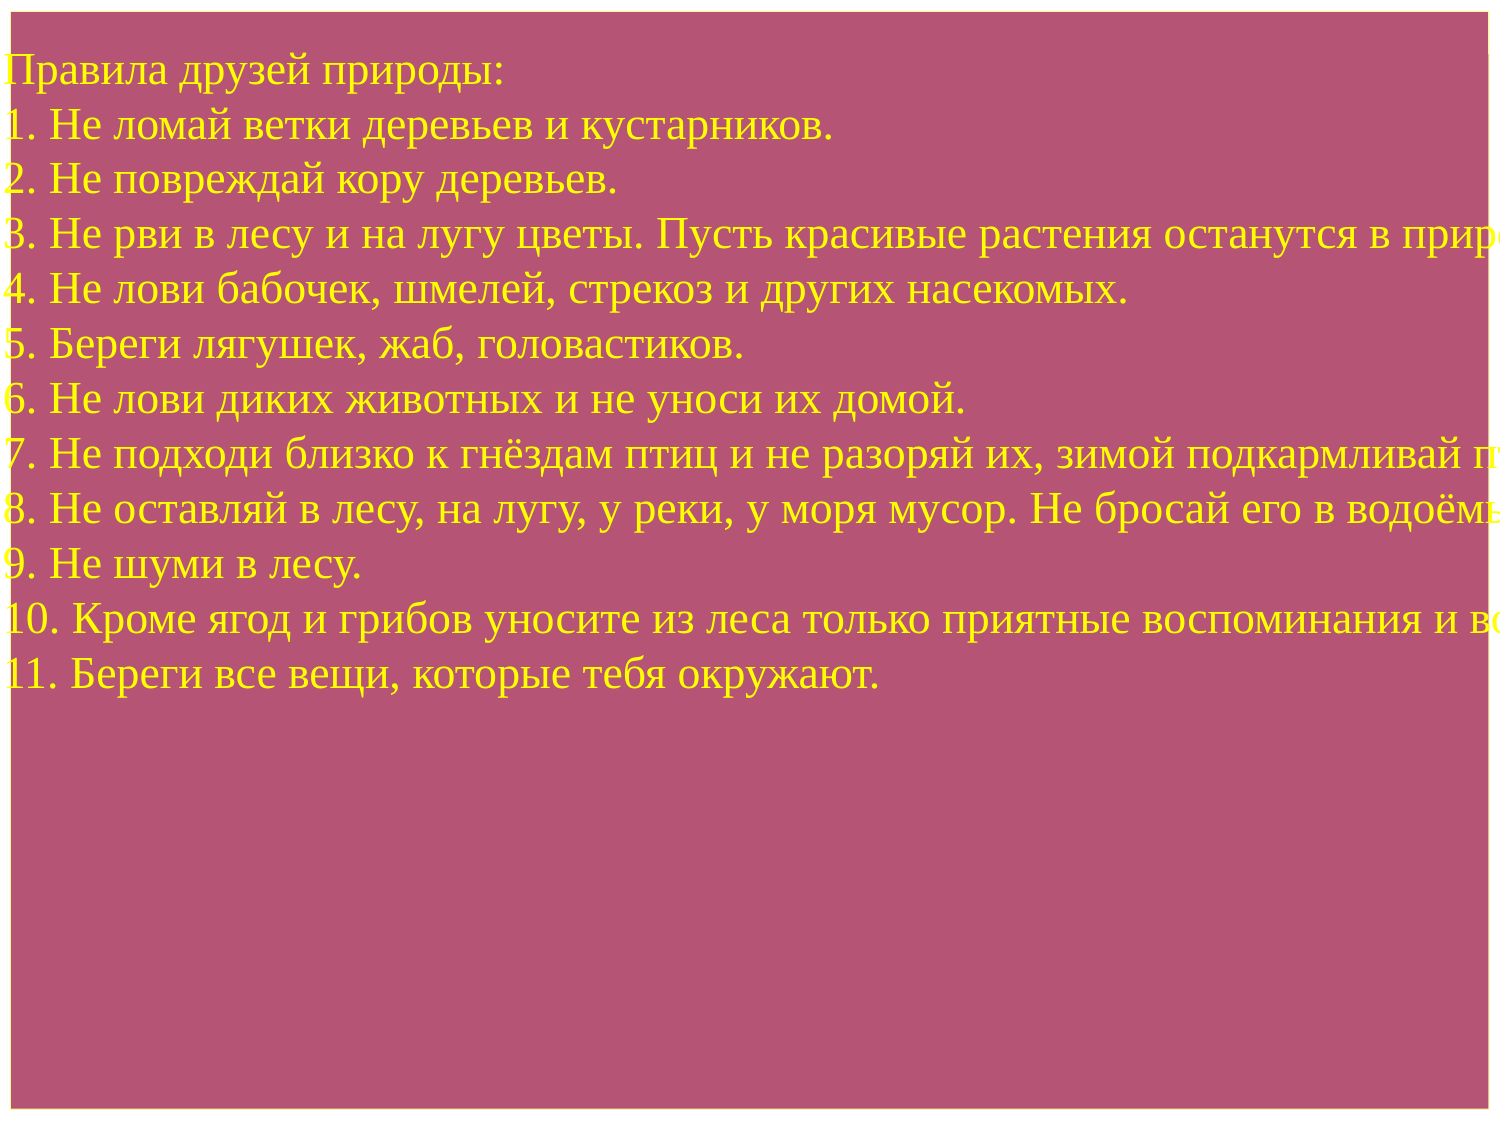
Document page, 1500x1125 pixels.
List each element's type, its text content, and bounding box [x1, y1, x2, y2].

text_box Правила друзей природы: 1. Не ломай ветки деревьев и кустарников. 2. Не повреждай кору деревьев. 3. Не рви в лесу и на лугу цветы. Пусть красивые растения останутся в природе! 4. Не лови бабочек, шмелей, стрекоз и других насекомых. 5. Береги лягушек, жаб, головастиков. 6. Не лови диких животных и не уноси их домой. 7. Не подходи близко к гнёздам птиц и не разоряй их, зимой подкармливай птиц. 8. Не оставляй в лесу, на лугу, у реки, у моря мусор. Не бросай его в водоёмы, а убирай в специальные урны. 9. Не шуми в лесу. 10. Кроме ягод и грибов уносите из леса только приятные воспоминания и восхищение его красотой. 11. Береги все вещи, которые тебя окружают. [0, 30, 1479, 863]
text_box [35, 90, 1489, 922]
